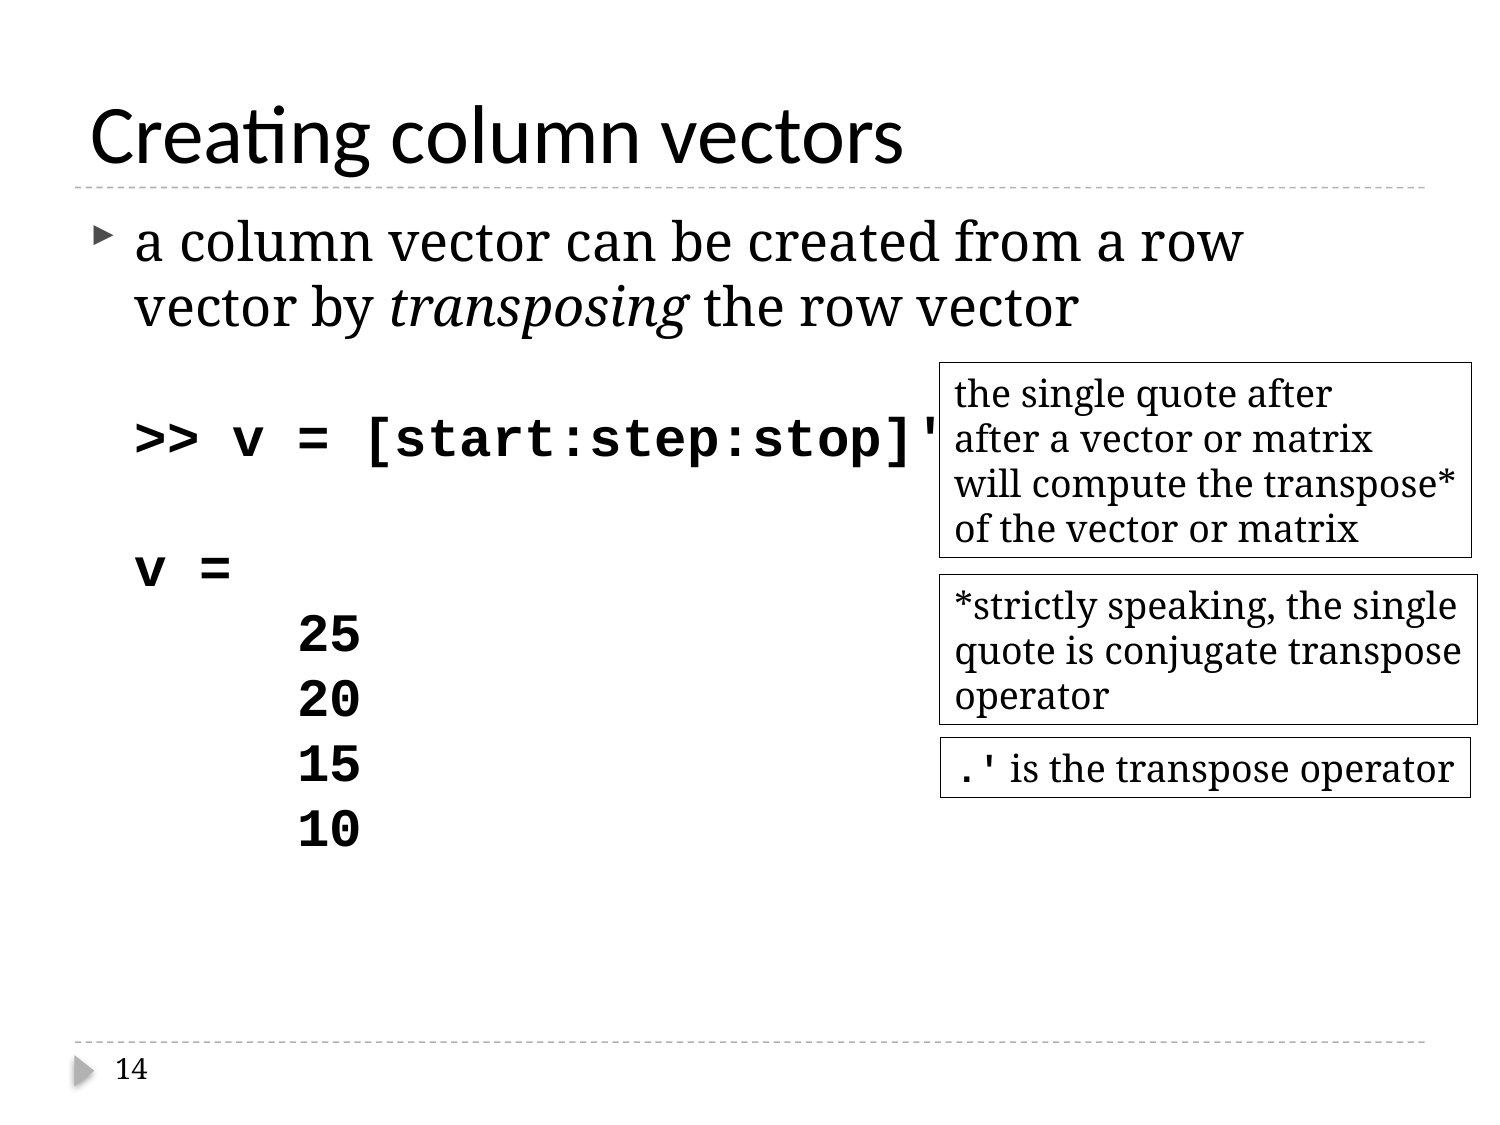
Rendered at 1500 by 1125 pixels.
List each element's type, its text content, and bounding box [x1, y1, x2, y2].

text_box *strictly speaking, the single quote is conjugate transpose operator [939, 574, 1478, 725]
text_box the single quote after after a vector or matrix will compute the transpose* of the vector or matrix [939, 362, 1472, 558]
list a column vector can be created from a row vector by transposing the row vector >> v = [start:step:stop]' v = 25 20 15 10 [74, 199, 1426, 1011]
text_box .' is the transpose operator [940, 737, 1471, 798]
slide_number 14 [100, 1042, 426, 1103]
title Creating column vectors [74, 24, 1426, 188]
